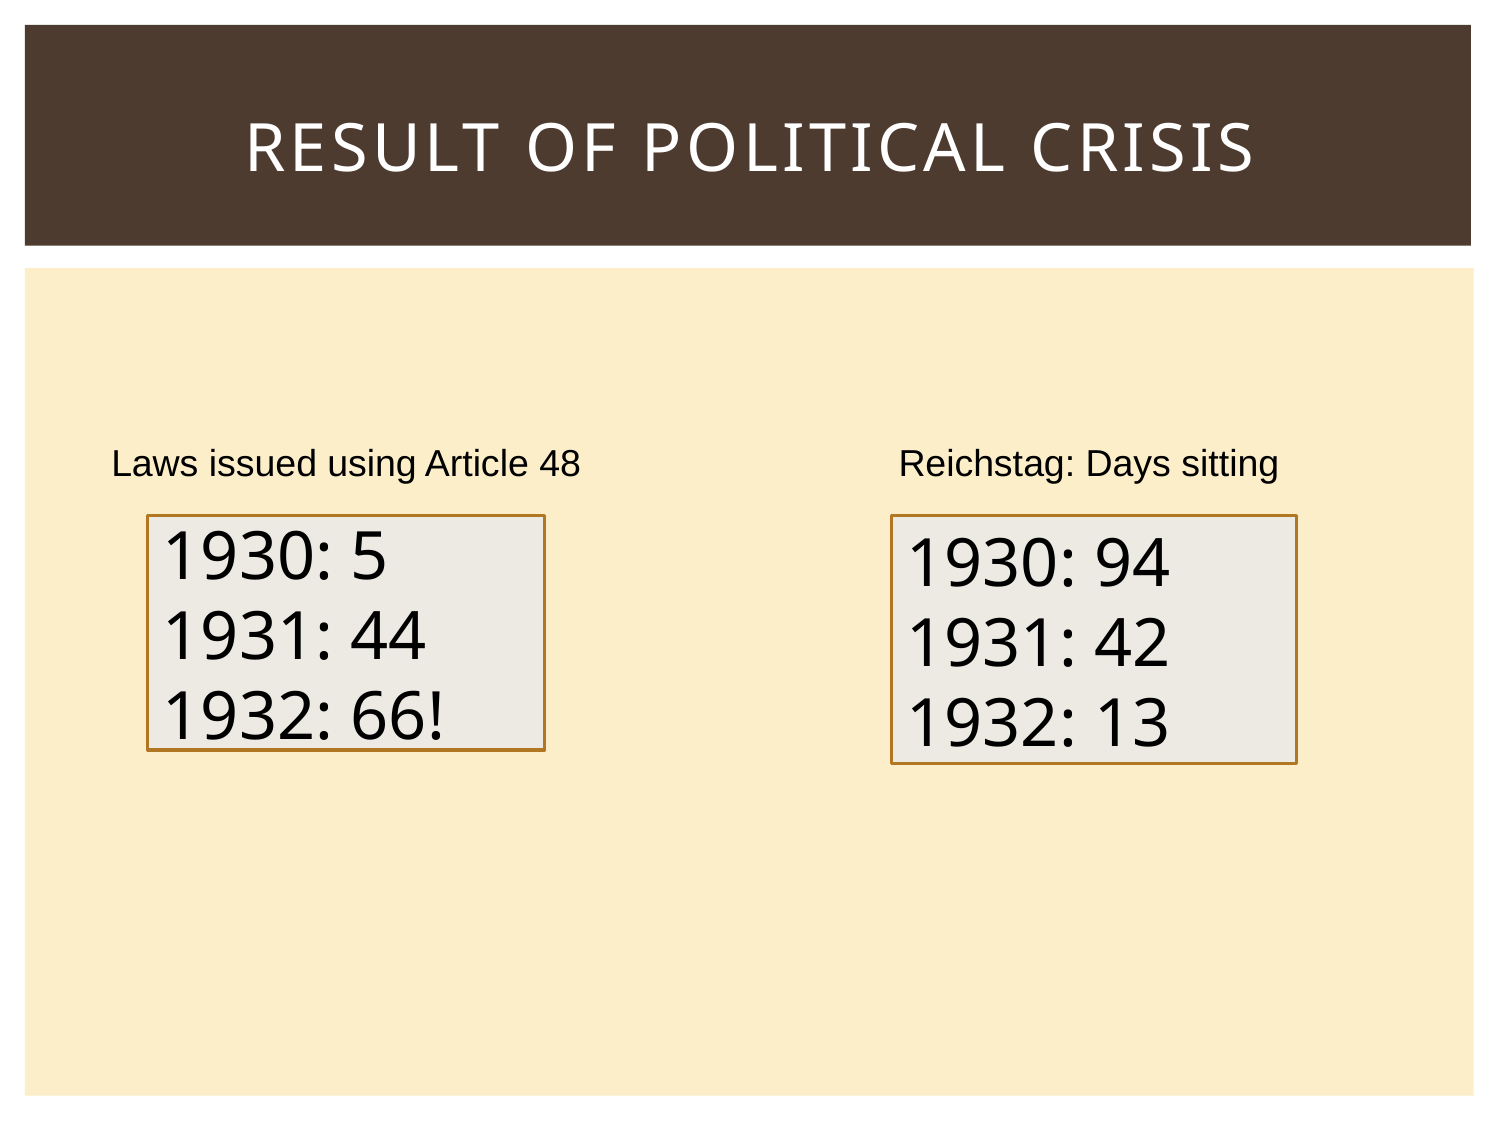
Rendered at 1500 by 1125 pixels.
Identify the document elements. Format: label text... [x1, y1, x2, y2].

text_box 1930: 5 1931: 44 1932: 66! [146, 514, 546, 752]
text_box Reichstag: Days sitting [883, 431, 1295, 492]
text_box Laws issued using Article 48 [96, 431, 596, 492]
title Result of Political Crisis [62, 58, 1438, 232]
text_box 1930: 94 1931: 42 1932: 13 [890, 514, 1298, 765]
